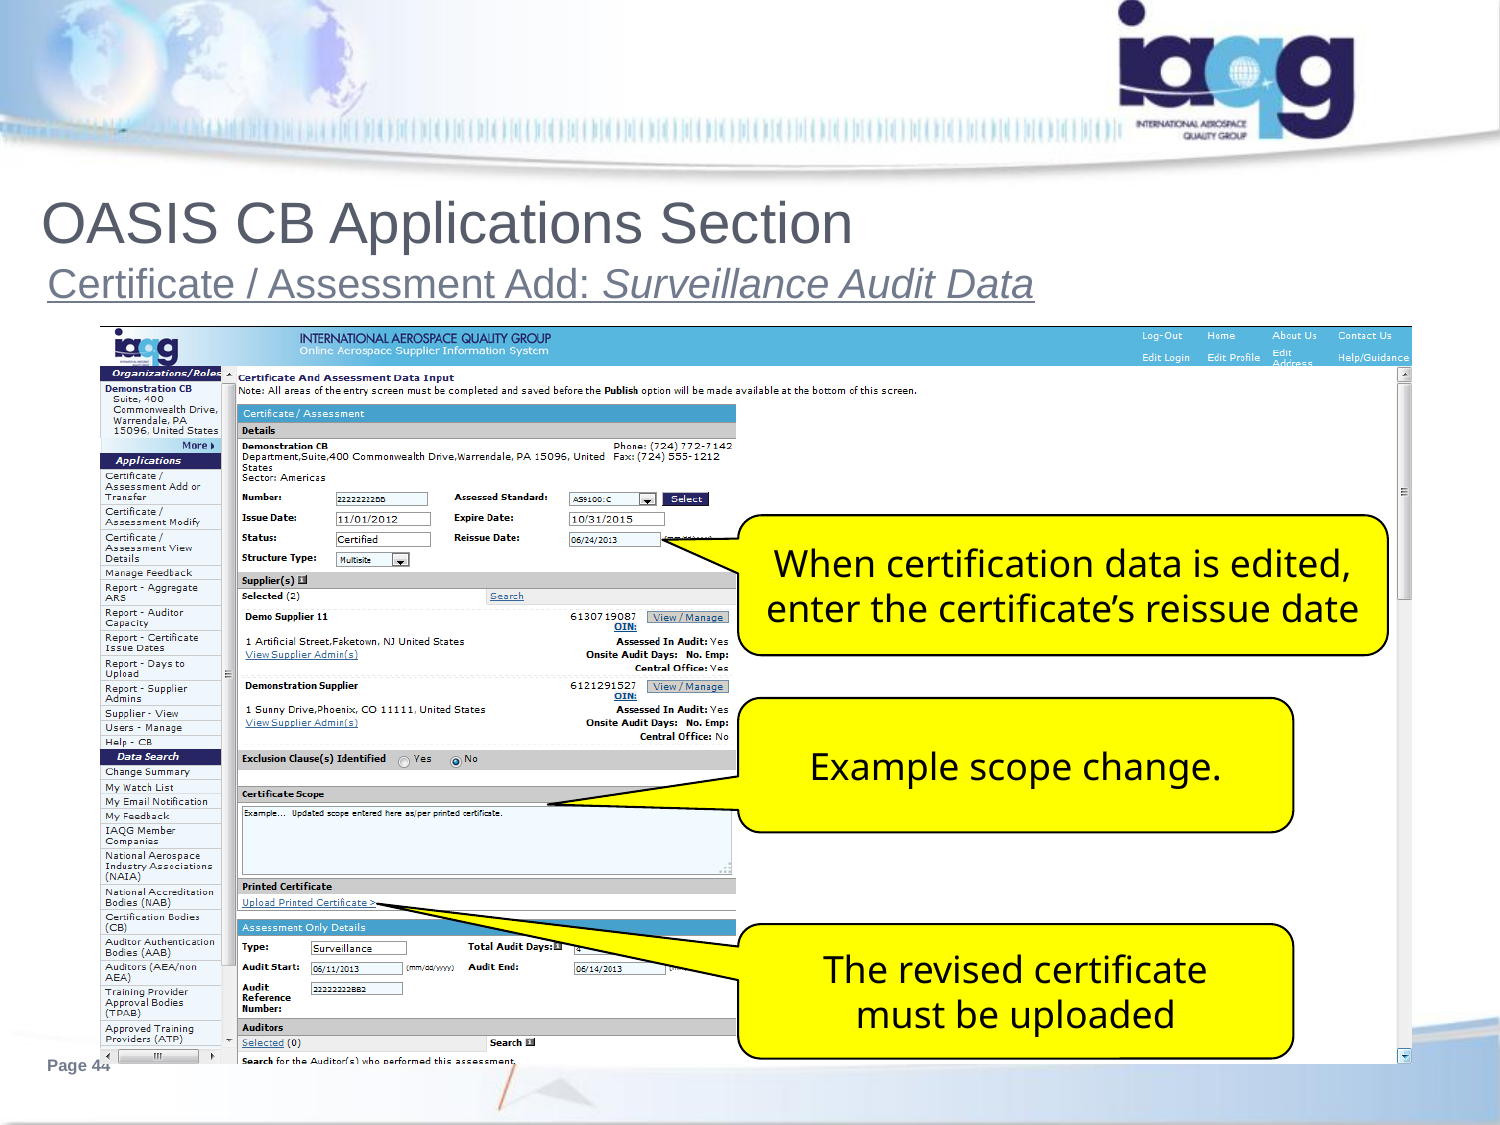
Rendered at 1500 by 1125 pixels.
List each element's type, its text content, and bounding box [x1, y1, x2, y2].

picture [0, 0, 1500, 1125]
slide_number Page 44 [46, 1046, 225, 1083]
text_box Certificate / Assessment Add: Surveillance Audit Data [32, 248, 1050, 314]
title OASIS CB Applications Section [41, 165, 1459, 282]
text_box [100, 326, 1412, 1064]
